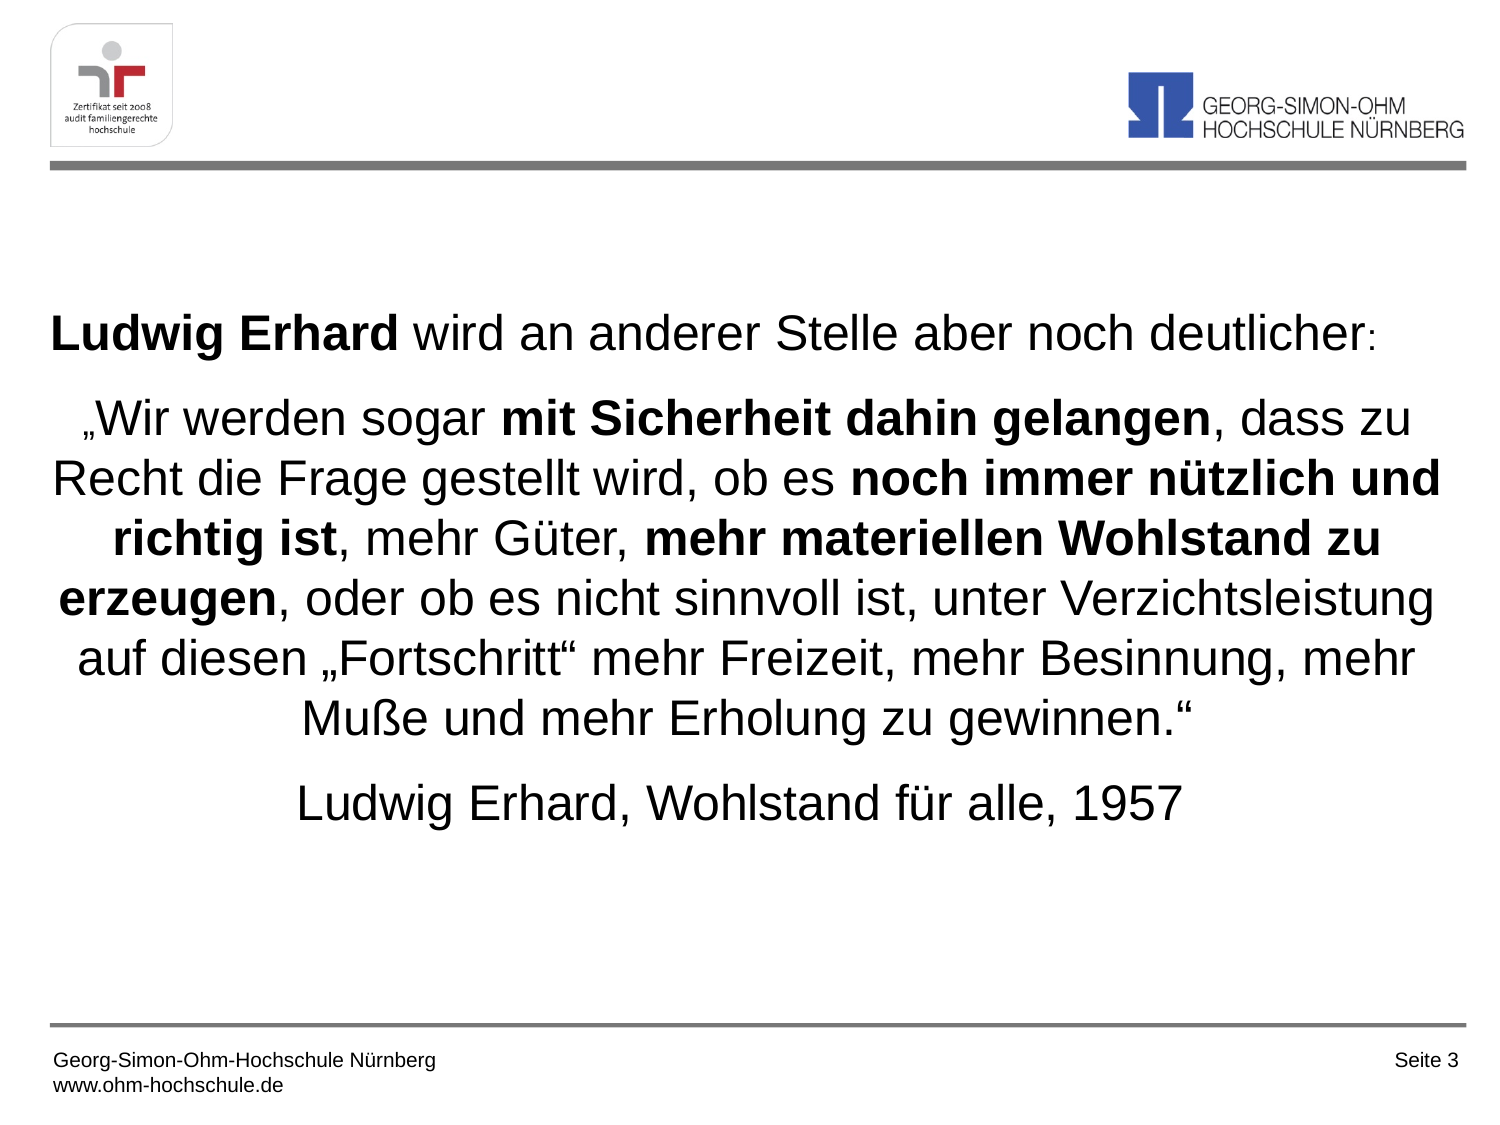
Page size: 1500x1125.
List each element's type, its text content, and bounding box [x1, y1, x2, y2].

picture [1128, 72, 1464, 138]
list Ludwig Erhard wird an anderer Stelle aber noch deutlicher: „Wir werden sogar mit Sicherheit dahin gelangen, dass zu Recht die Frage gestellt wird, ob es noch immer nützlich und richtig ist, mehr Güter, mehr materiellen Wohlstand zu erzeugen, oder ob es nicht sinnvoll ist, unter Verzichtsleistung auf diesen „Fortschritt“ mehr Freizeit, mehr Besinnung, mehr Muße und mehr Erholung zu gewinnen.“ Ludwig Erhard, Wohlstand für alle, 1957 [49, 207, 1461, 1000]
footer Georg-Simon-Ohm-Hochschule Nürnberg www.ohm-hochschule.de [52, 1046, 1231, 1107]
picture [50, 23, 173, 147]
slide_number Seite 3 [1340, 1046, 1460, 1077]
